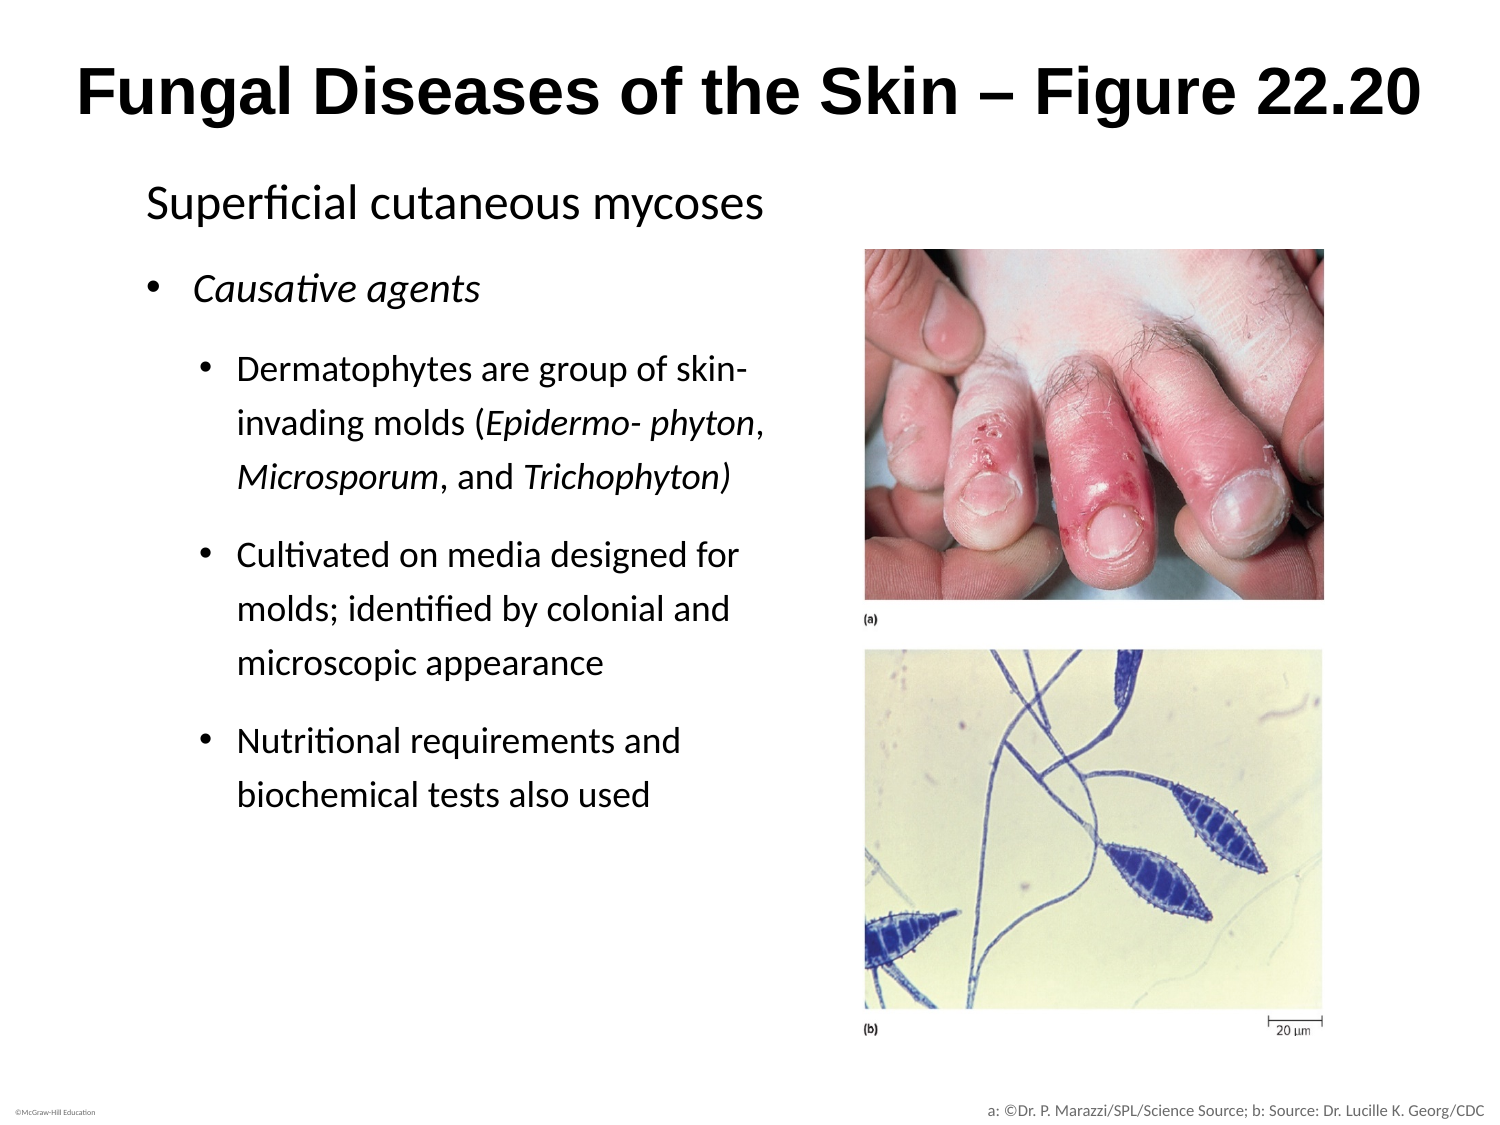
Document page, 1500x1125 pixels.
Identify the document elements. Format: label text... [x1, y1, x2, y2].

list Superficial cutaneous mycoses Causative agents Dermatophytes are group of skin-invading molds (Epidermo- phyton, Microsporum, and Trichophyton) Cultivated on media designed for molds; identified by colonial and microscopic appearance Nutritional requirements and biochemical tests also used [131, 162, 780, 875]
title Fungal Diseases of the Skin – Figure 22.20 [57, 40, 1443, 141]
list a: ©Dr. P. Marazzi/SPL/Science Source; b: Source: Dr. Lucille K. Georg/CDC [967, 1092, 1500, 1123]
picture [862, 249, 1326, 1036]
